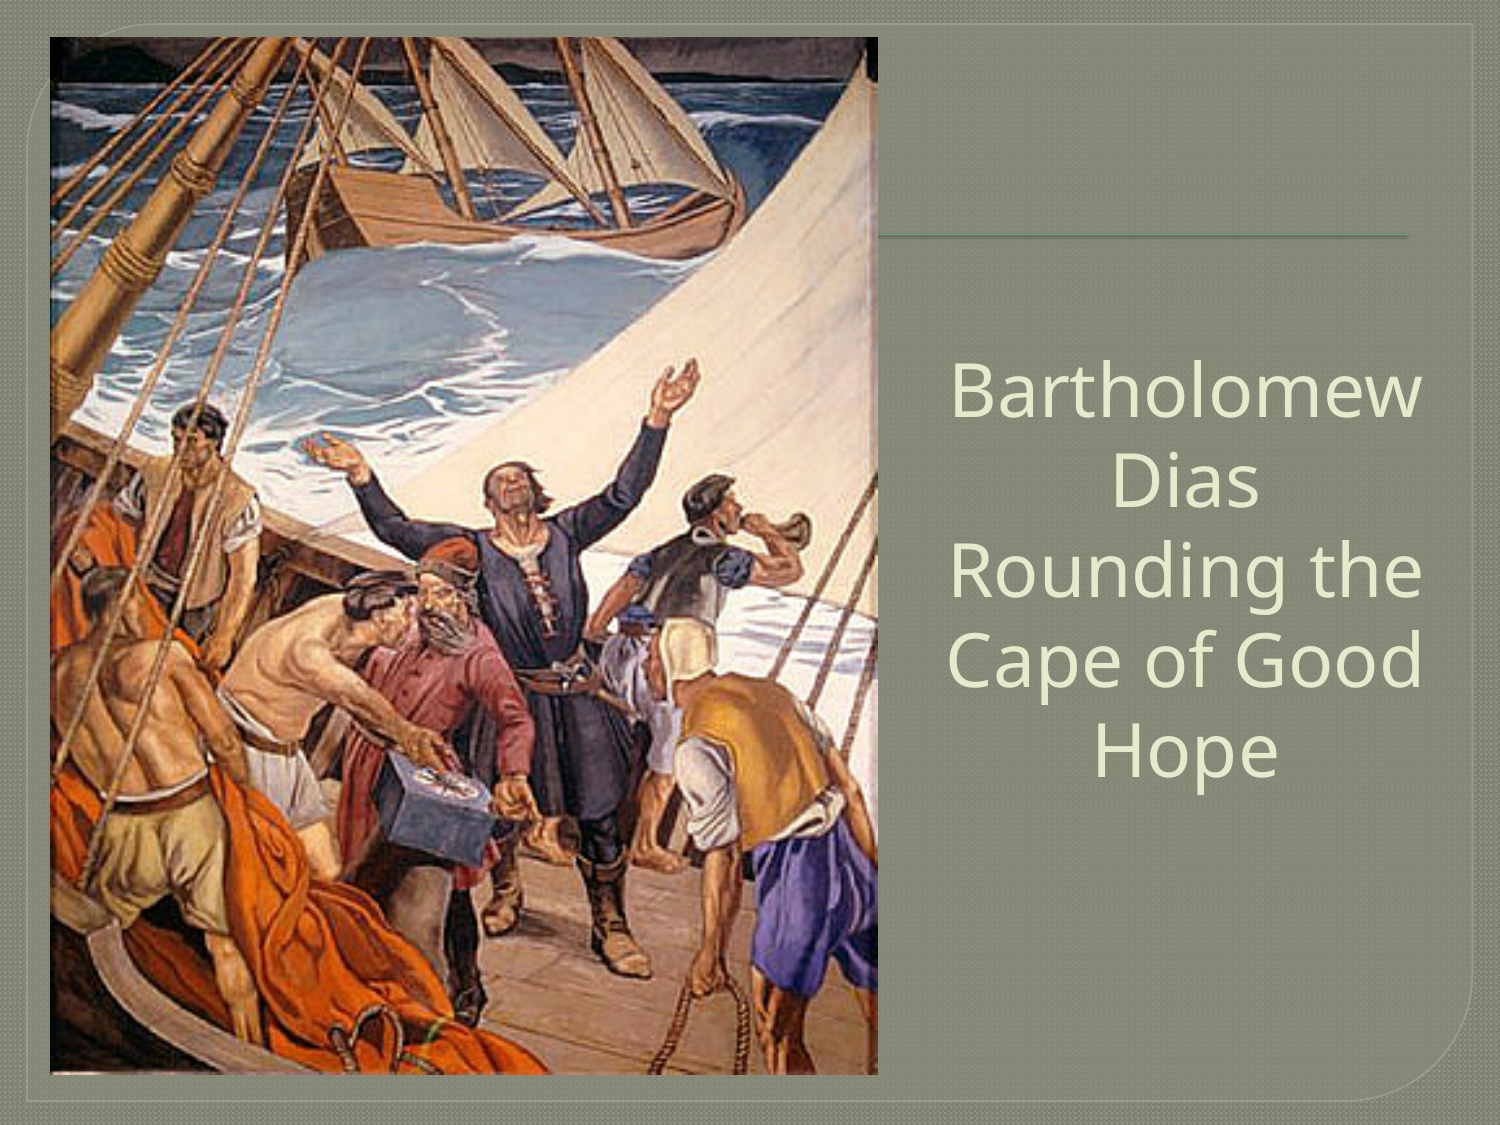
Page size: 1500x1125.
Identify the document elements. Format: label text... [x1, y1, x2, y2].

picture [49, 37, 878, 1076]
title Bartholomew Dias Rounding the Cape of Good Hope [912, 37, 1451, 800]
